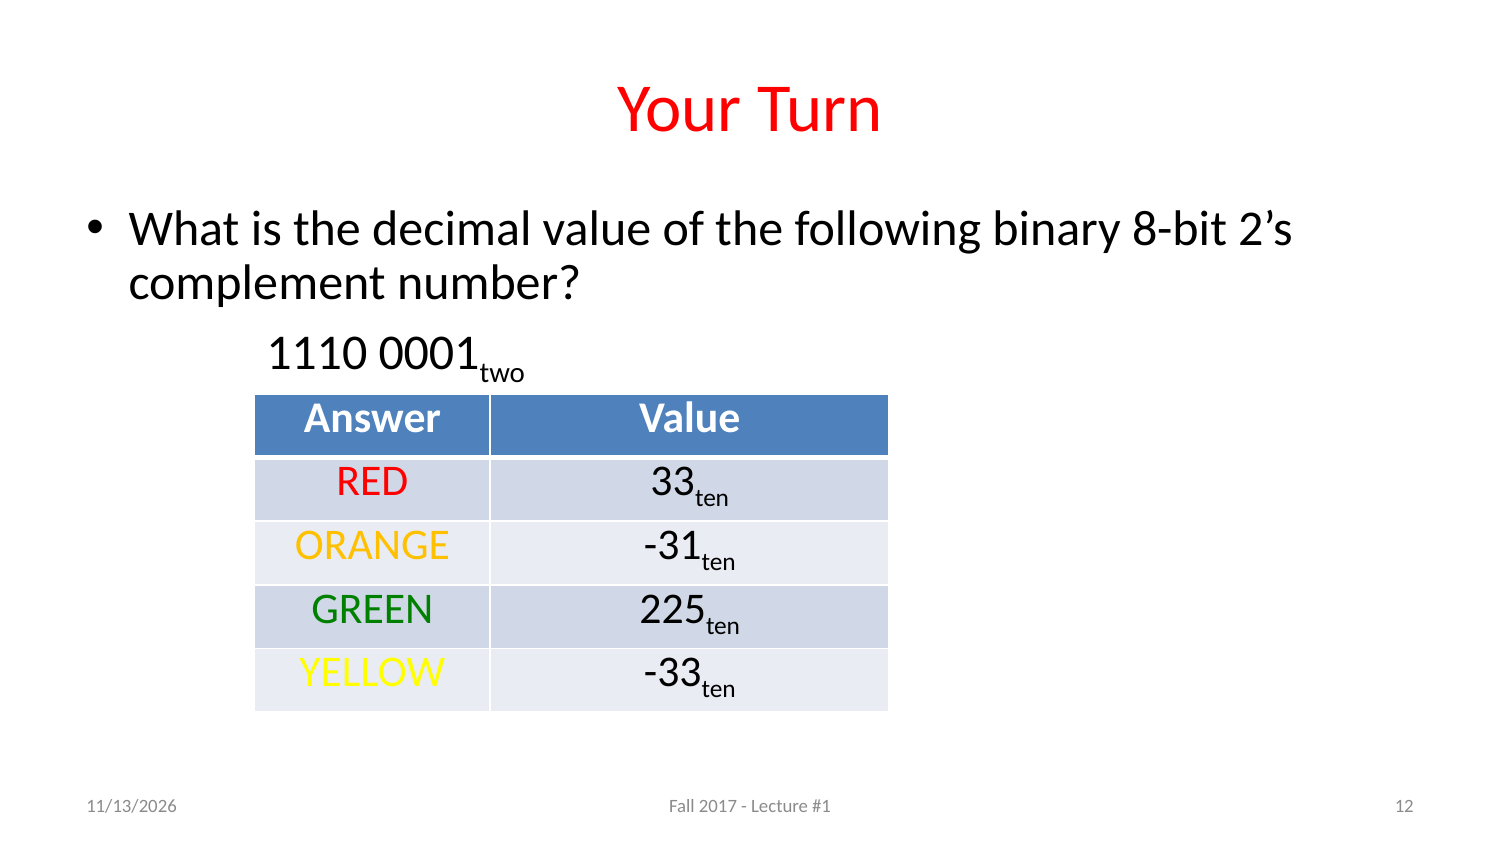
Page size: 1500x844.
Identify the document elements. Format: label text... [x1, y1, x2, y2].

table_cell -31ten [491, 522, 888, 584]
table_header Answer [255, 395, 489, 455]
table_cell -33ten [491, 649, 888, 711]
footer Fall 2017 - Lecture #1 [512, 782, 988, 827]
table_cell 225ten [491, 586, 888, 648]
slide_number 12 [1074, 782, 1425, 827]
list What is the decimal value of the following binary 8-bit 2’s complement number? 1110 0001two [75, 196, 1425, 754]
table_cell GREEN [255, 586, 489, 648]
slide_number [75, 782, 425, 827]
table_cell ORANGE [255, 522, 489, 584]
table_cell RED [255, 460, 489, 520]
table_cell 33ten [491, 460, 888, 520]
table_cell YELLOW [255, 649, 489, 711]
table_header Value [491, 395, 888, 455]
title Your Turn [75, 33, 1425, 175]
